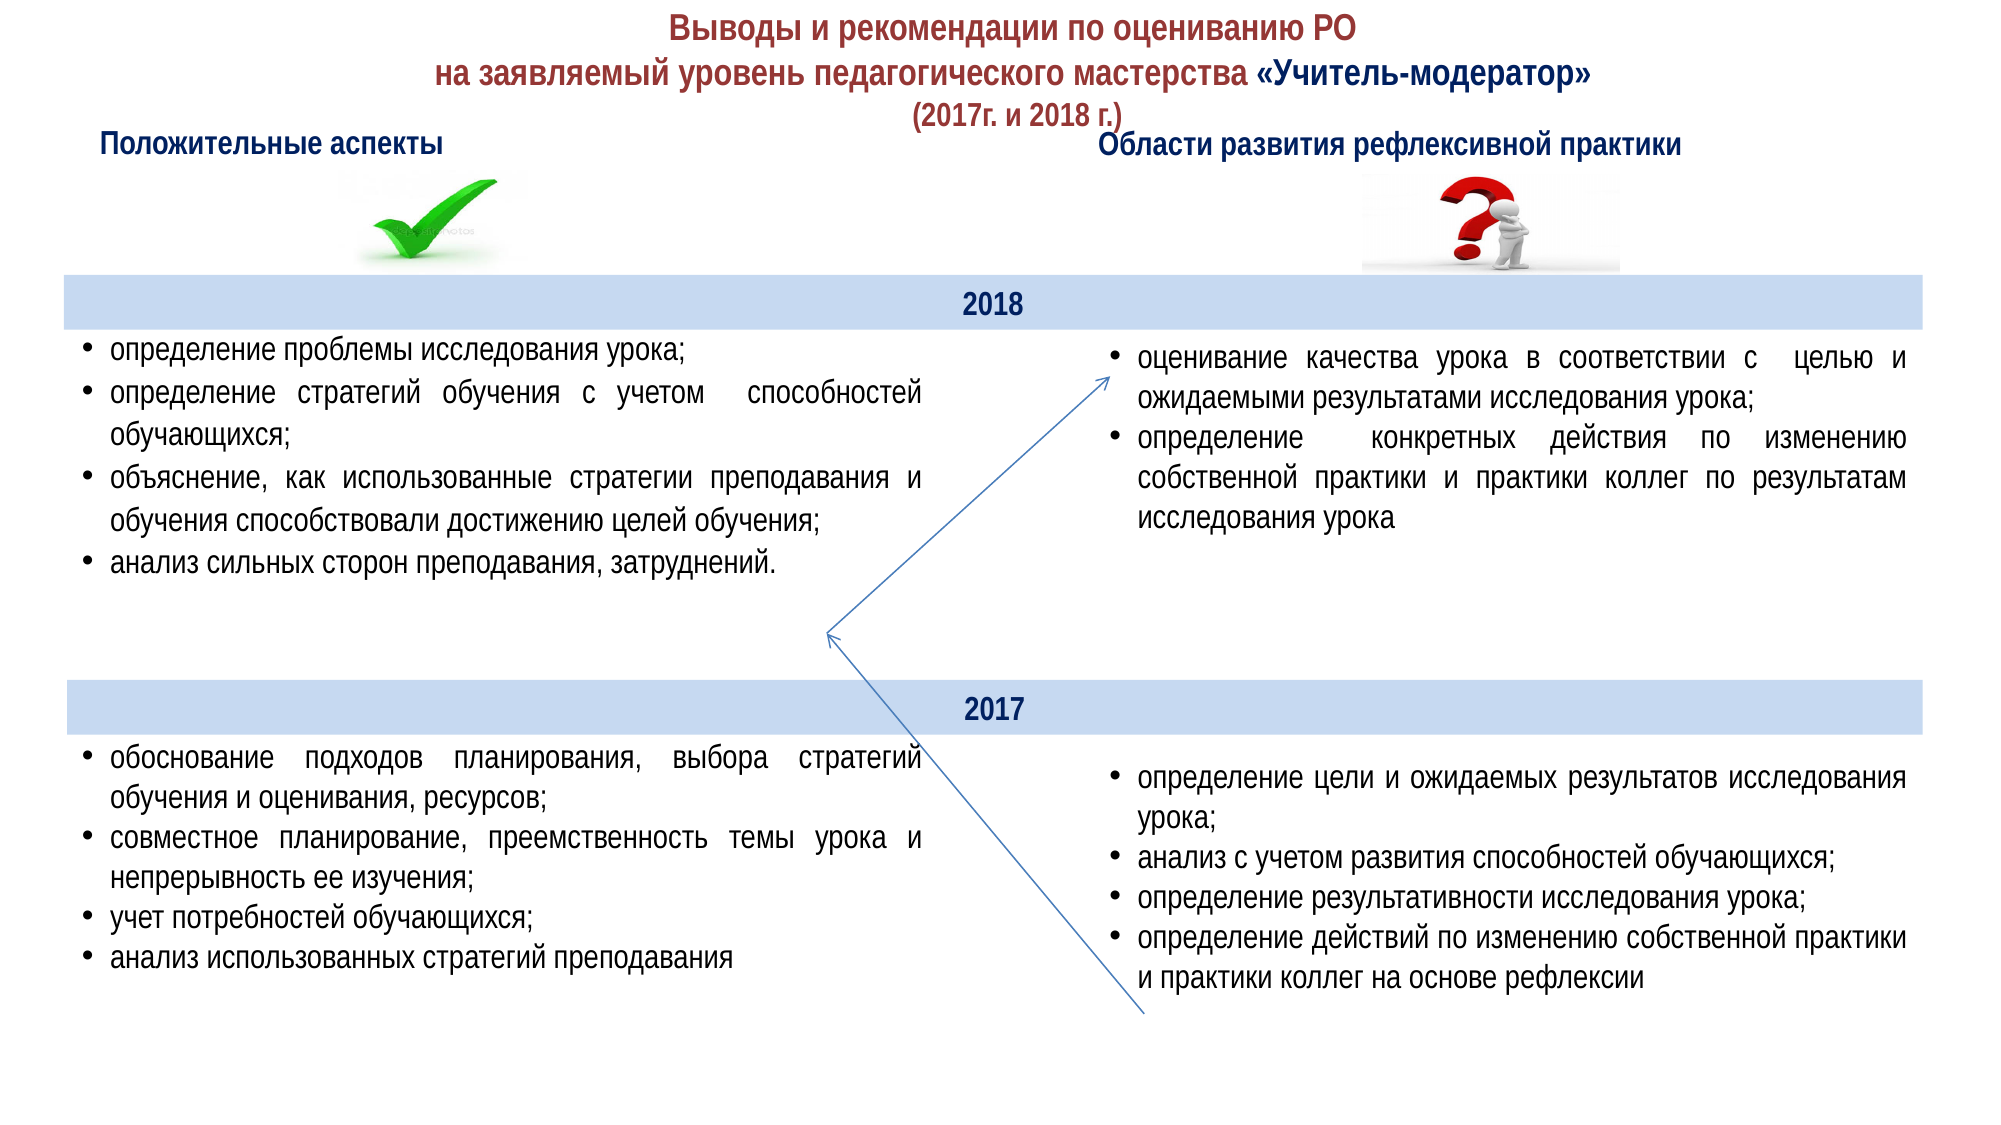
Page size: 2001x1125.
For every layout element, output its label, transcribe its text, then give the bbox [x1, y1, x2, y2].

picture [1361, 174, 1620, 276]
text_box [826, 633, 1145, 1015]
text_box Области развития рефлексивной практики [1083, 141, 1698, 170]
text_box обоснование подходов планирования, выбора стратегий обучения и оценивания, ресурсов; совместное планирование, преемственность темы урока и непрерывность ее изучения; учет потребностей обучающихся; анализ использованных стратегий преподавания [67, 735, 821, 983]
text_box 2017 [67, 679, 821, 735]
text_box Выводы и рекомендации по оцениванию РО на заявляемый уровень педагогического мастерства «Учитель-модератор» (2017г. и 2018 г.) [40, 0, 1995, 141]
text_box 2018 [63, 274, 1923, 330]
text_box Положительные аспекты [84, 141, 939, 169]
text_box оценивание качества урока в соответствии с целью и ожидаемыми результатами исследования урока; определение конкретных действия по изменению собственной практики и практики коллег по результатам исследования урока [1094, 330, 1923, 543]
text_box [826, 375, 1111, 632]
text_box определение цели и ожидаемых результатов исследования урока; анализ с учетом развития способностей обучающихся; определение результативности исследования урока; определение действий по изменению собственной практики и практики коллег на основе рефлексии [1148, 747, 1923, 1003]
picture [338, 170, 528, 276]
text_box 2017 [1148, 679, 1923, 735]
text_box определение проблемы исследования урока; определение стратегий обучения с учетом способностей обучающихся; объяснение, как использованные стратегии преподавания и обучения способствовали достижению целей обучения; анализ сильных сторон преподавания, затруднений. [67, 330, 939, 588]
